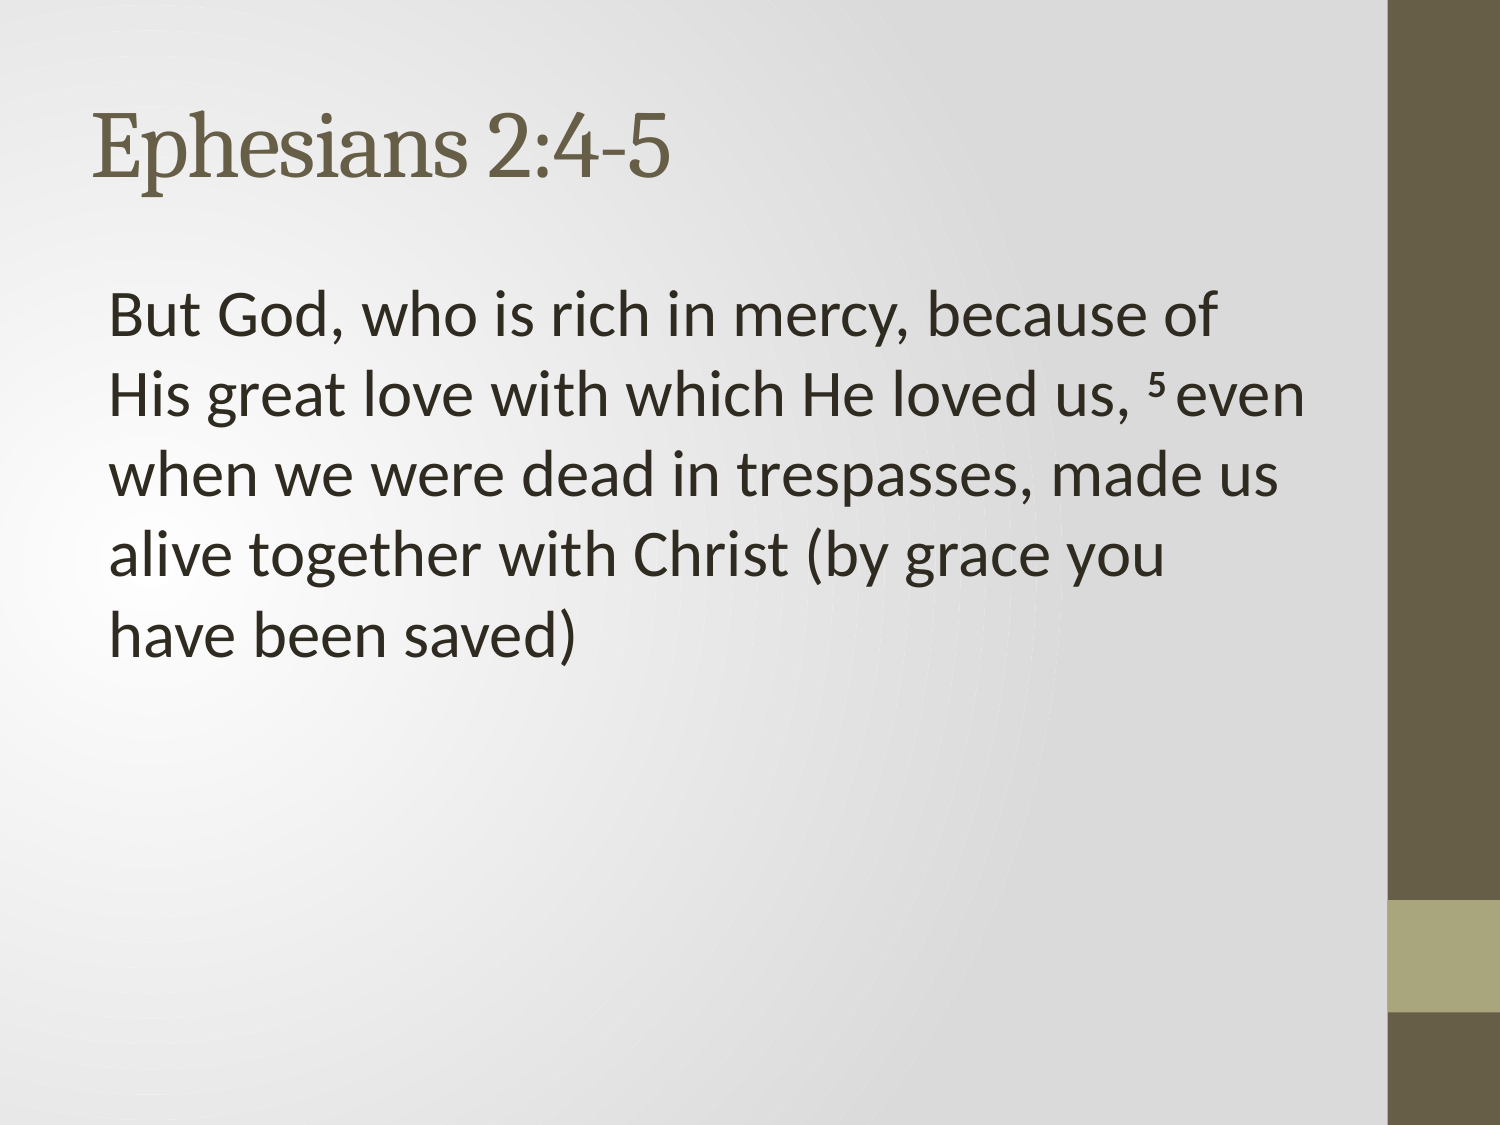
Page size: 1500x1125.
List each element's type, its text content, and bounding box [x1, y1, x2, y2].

title Ephesians 2:4-5 [75, 45, 1325, 233]
list But God, who is rich in mercy, because of His great love with which He loved us, 5 even when we were dead in trespasses, made us alive together with Christ (by grace you have been saved) [75, 262, 1325, 763]
